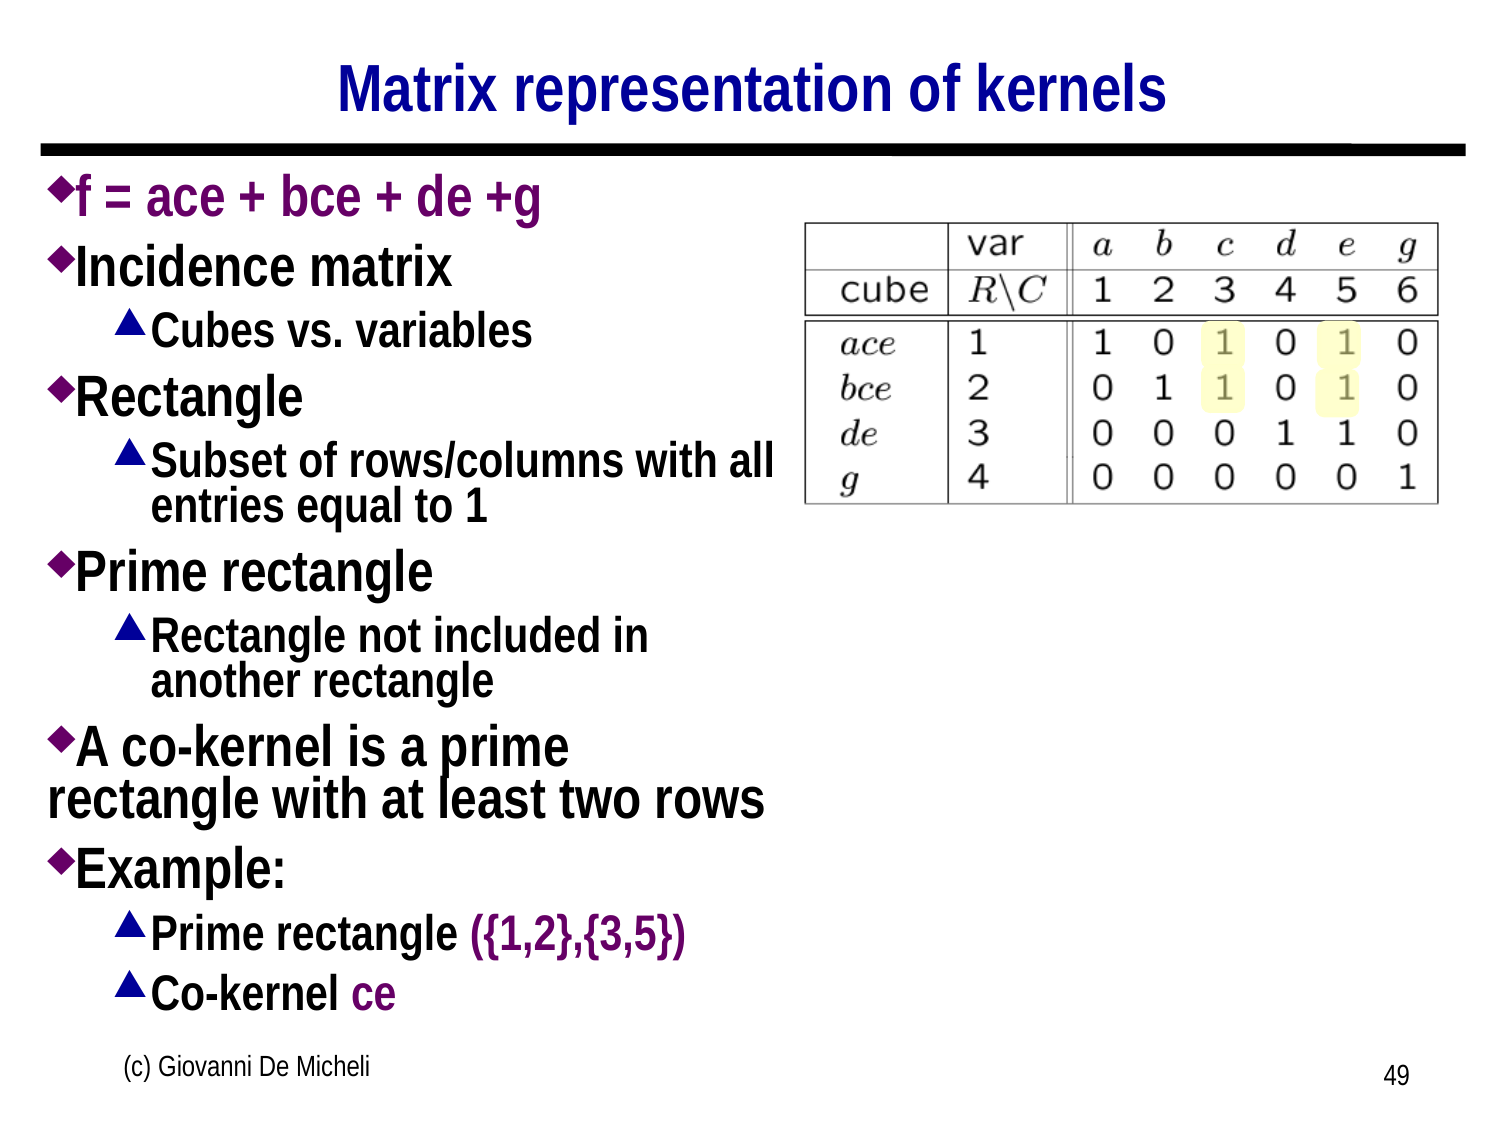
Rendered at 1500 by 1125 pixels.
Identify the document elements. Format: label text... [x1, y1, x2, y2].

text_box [1202, 322, 1359, 416]
slide_number 49 [1074, 1048, 1426, 1125]
list f = ace + bce + de +g Incidence matrix Cubes vs. variables Rectangle Subset of rows/columns with all entries equal to 1 Prime rectangle Rectangle not included in another rectangle A co-kernel is a prime rectangle with at least two rows Example: Prime rectangle ({1,2},{3,5}) Co-kernel ce [32, 166, 815, 1032]
footer (c) Giovanni De Micheli [9, 1039, 485, 1119]
title Matrix representation of kernels [39, 33, 1467, 146]
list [791, 207, 1494, 543]
